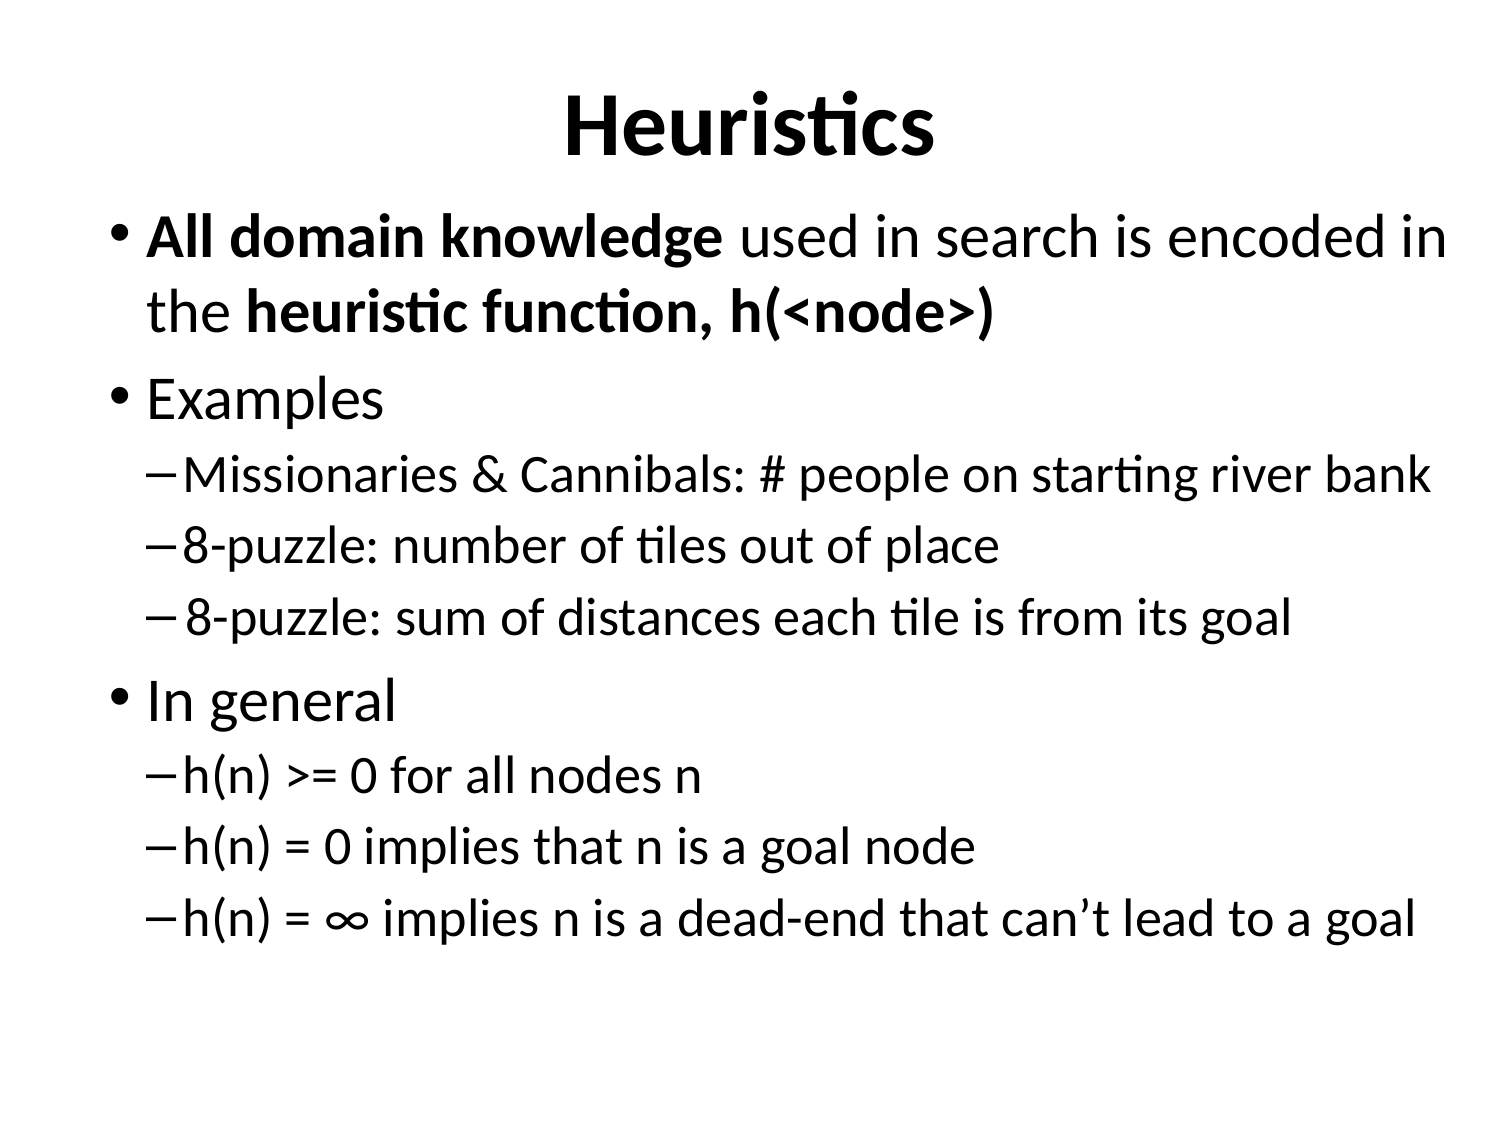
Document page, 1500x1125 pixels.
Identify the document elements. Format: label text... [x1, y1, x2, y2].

title Heuristics [112, 24, 1388, 187]
list All domain knowledge used in search is encoded in the heuristic function, h(<node>) Examples Missionaries & Cannibals: # people on starting river bank 8-puzzle: number of tiles out of place 8-puzzle: sum of distances each tile is from its goal In general h(n) >= 0 for all nodes n h(n) = 0 implies that n is a goal node h(n) = ∞ implies n is a dead-end that can’t lead to a goal [93, 187, 1475, 1088]
